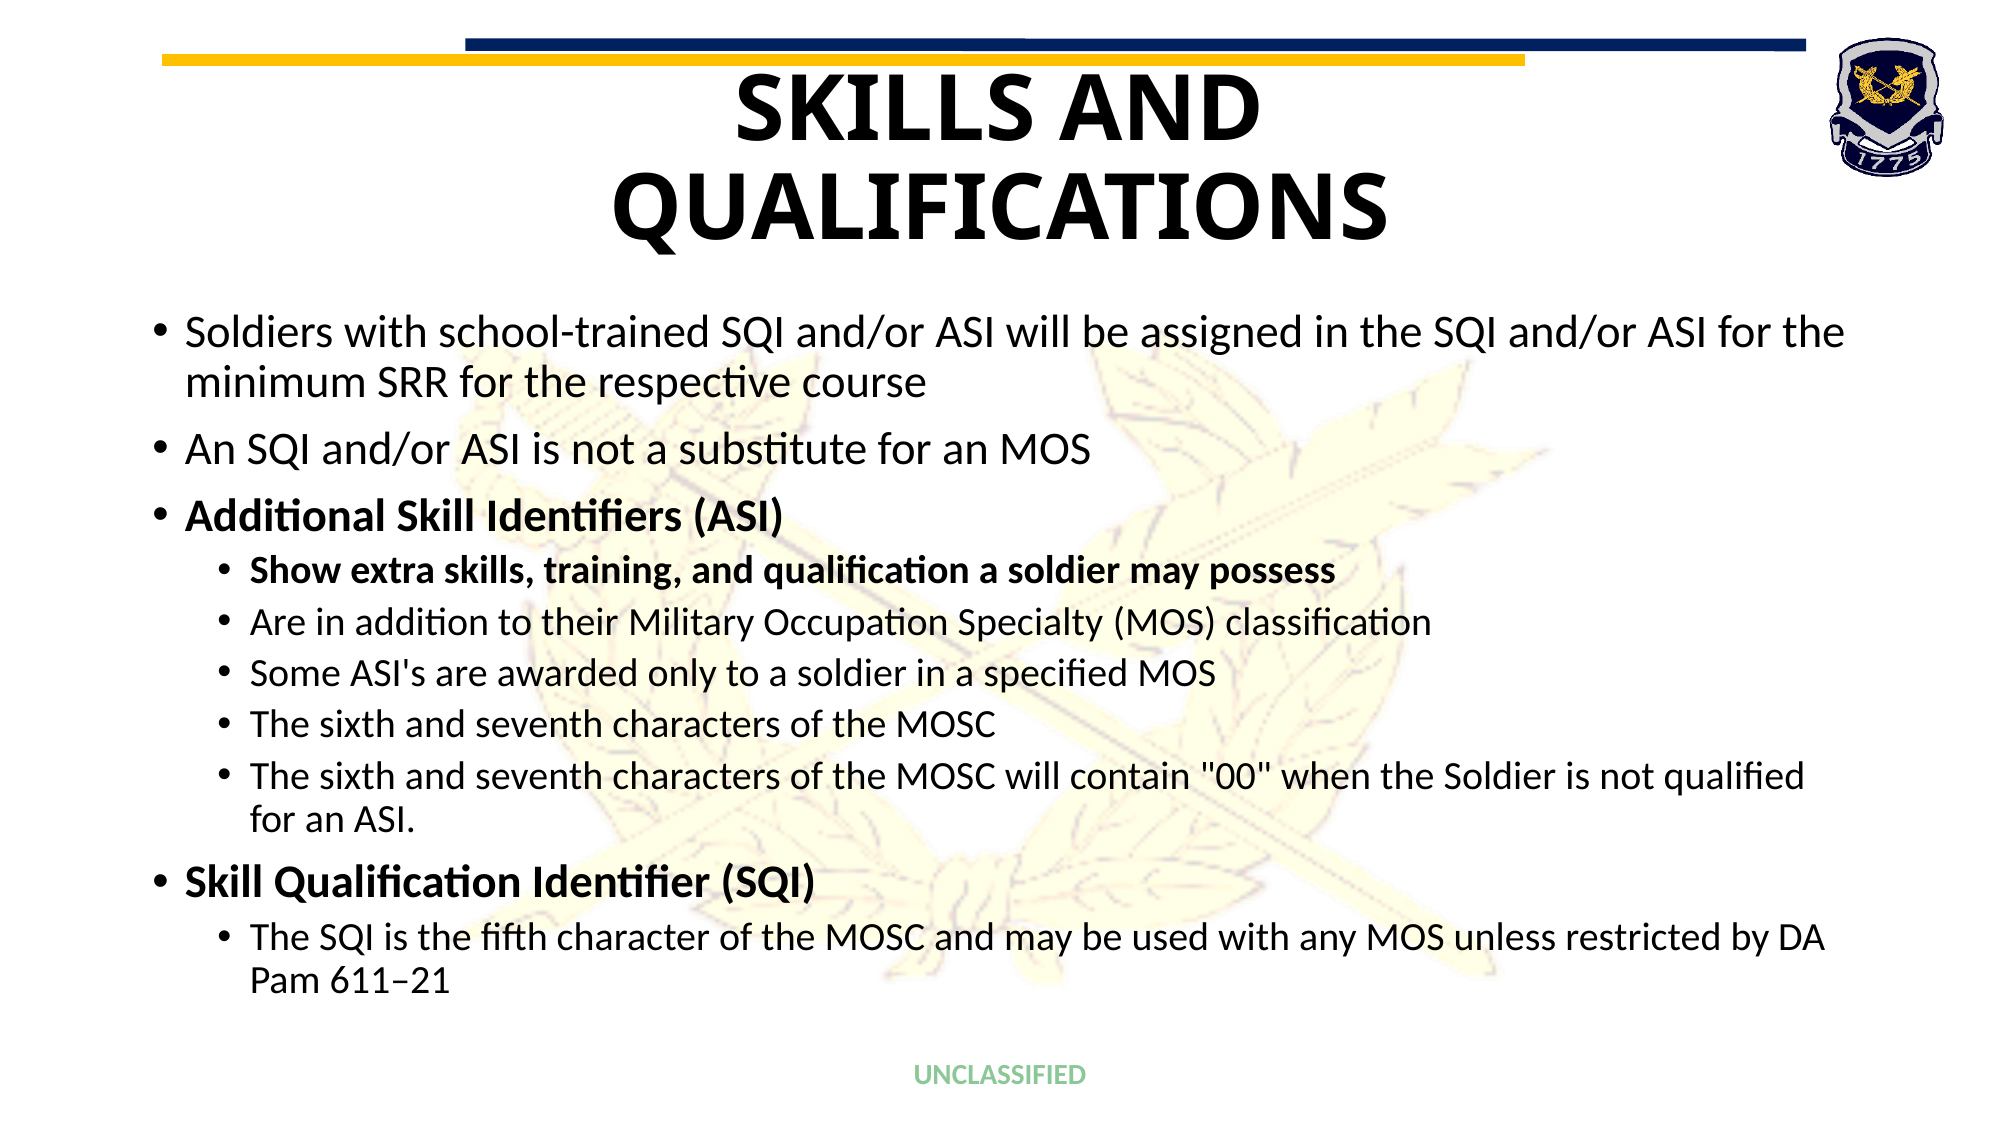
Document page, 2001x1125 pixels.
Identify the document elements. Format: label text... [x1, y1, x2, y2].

footer UNCLASSIFIED [662, 1042, 1338, 1103]
title Skills and Qualifications [327, 98, 1673, 223]
picture [1829, 37, 1944, 177]
list Soldiers with school-trained SQI and/or ASI will be assigned in the SQI and/or ASI for the minimum SRR for the respective course An SQI and/or ASI is not a substitute for an MOS Additional Skill Identifiers (ASI) Show extra skills, training, and qualification a soldier may possess Are in addition to their Military Occupation Specialty (MOS) classification Some ASI's are awarded only to a soldier in a specified MOS The sixth and seventh characters of the MOSC The sixth and seventh characters of the MOSC will contain "00" when the Soldier is not qualified for an ASI. Skill Qualification Identifier (SQI) The SQI is the fifth character of the MOSC and may be used with any MOS unless restricted by DA Pam 611–21 [137, 299, 1863, 1014]
